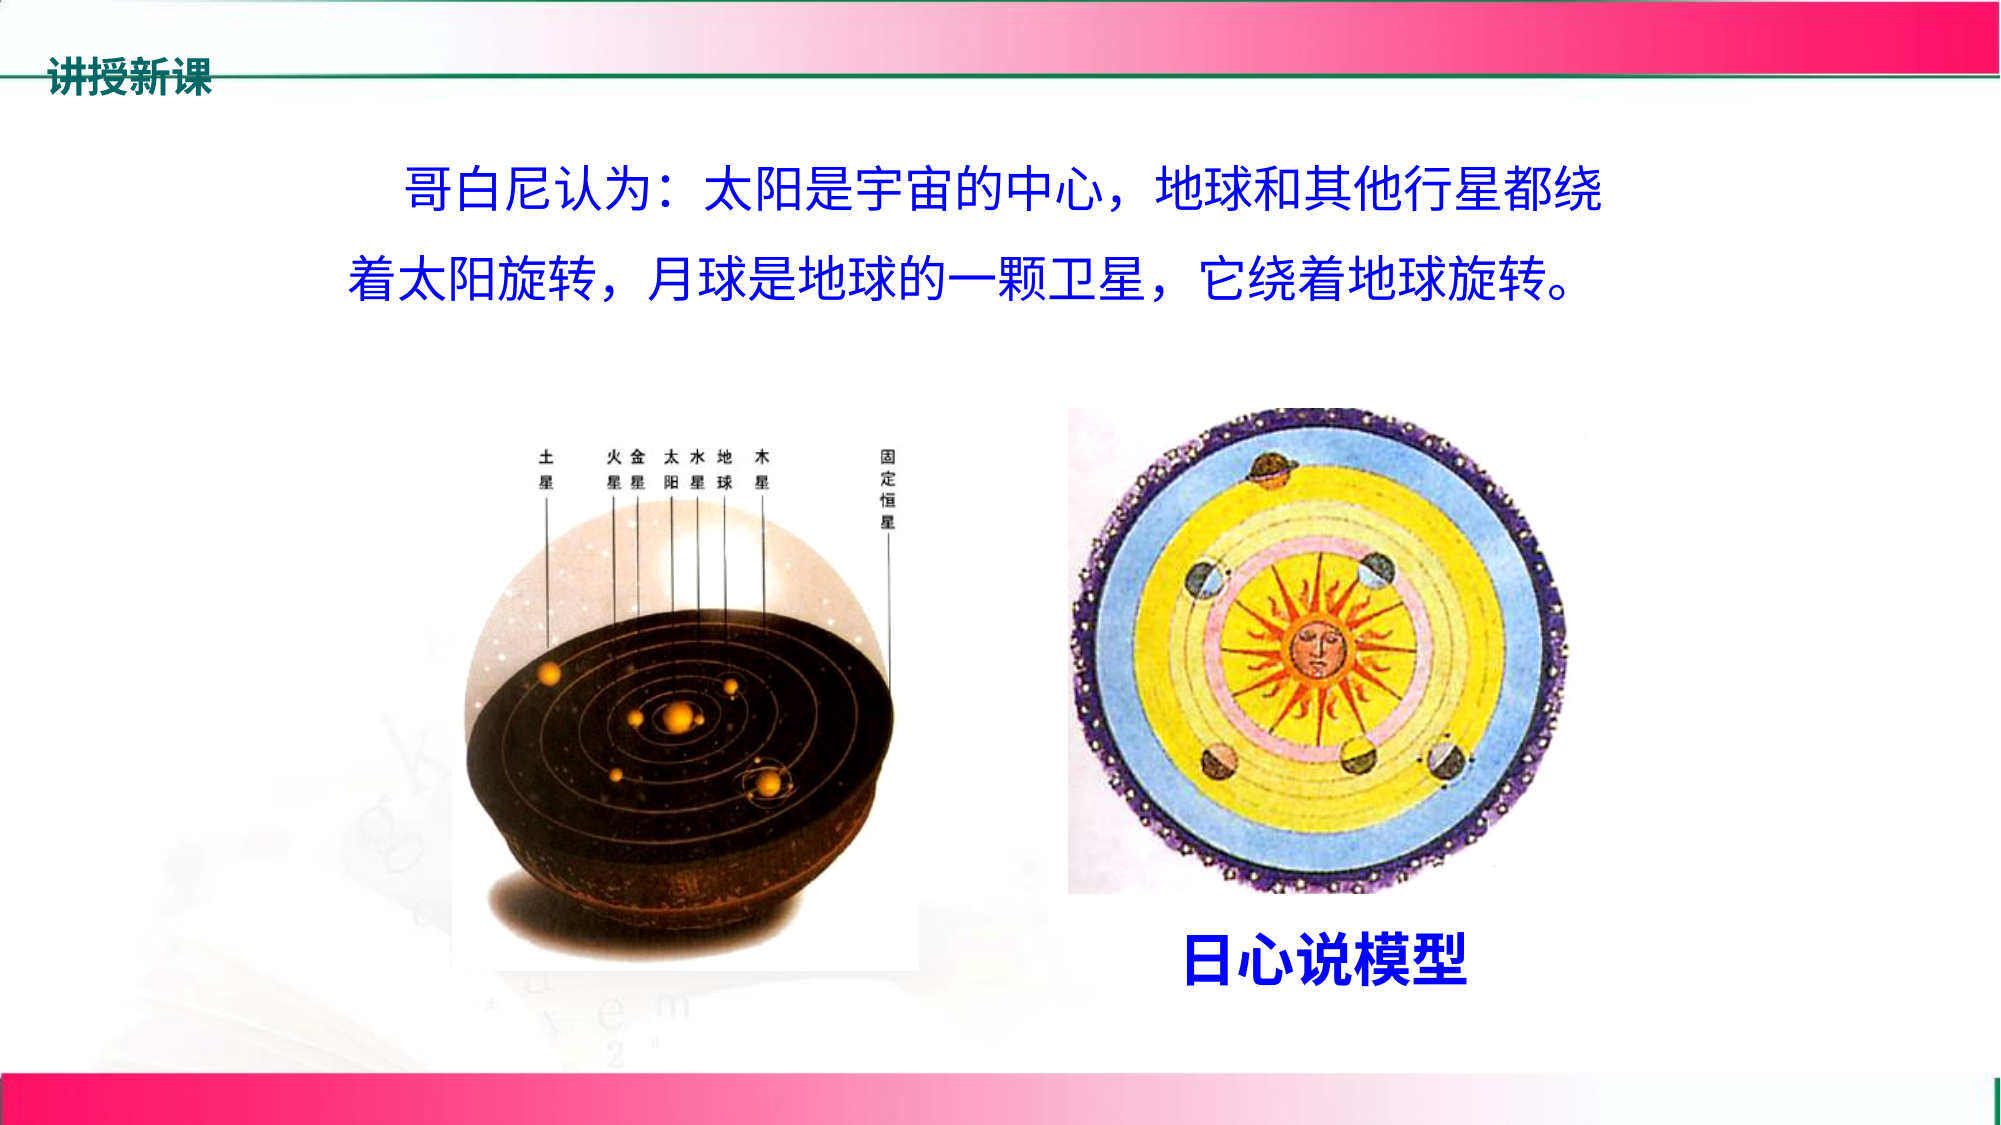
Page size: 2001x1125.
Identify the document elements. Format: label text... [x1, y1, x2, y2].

text_box 哥白尼认为：太阳是宇宙的中心，地球和其他行星都绕着太阳旋转，月球是地球的一颗卫星，它绕着地球旋转。 [332, 120, 1629, 315]
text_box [1067, 407, 1589, 1003]
picture [0, 0, 2001, 1125]
text_box 讲授新课 [31, 42, 244, 109]
